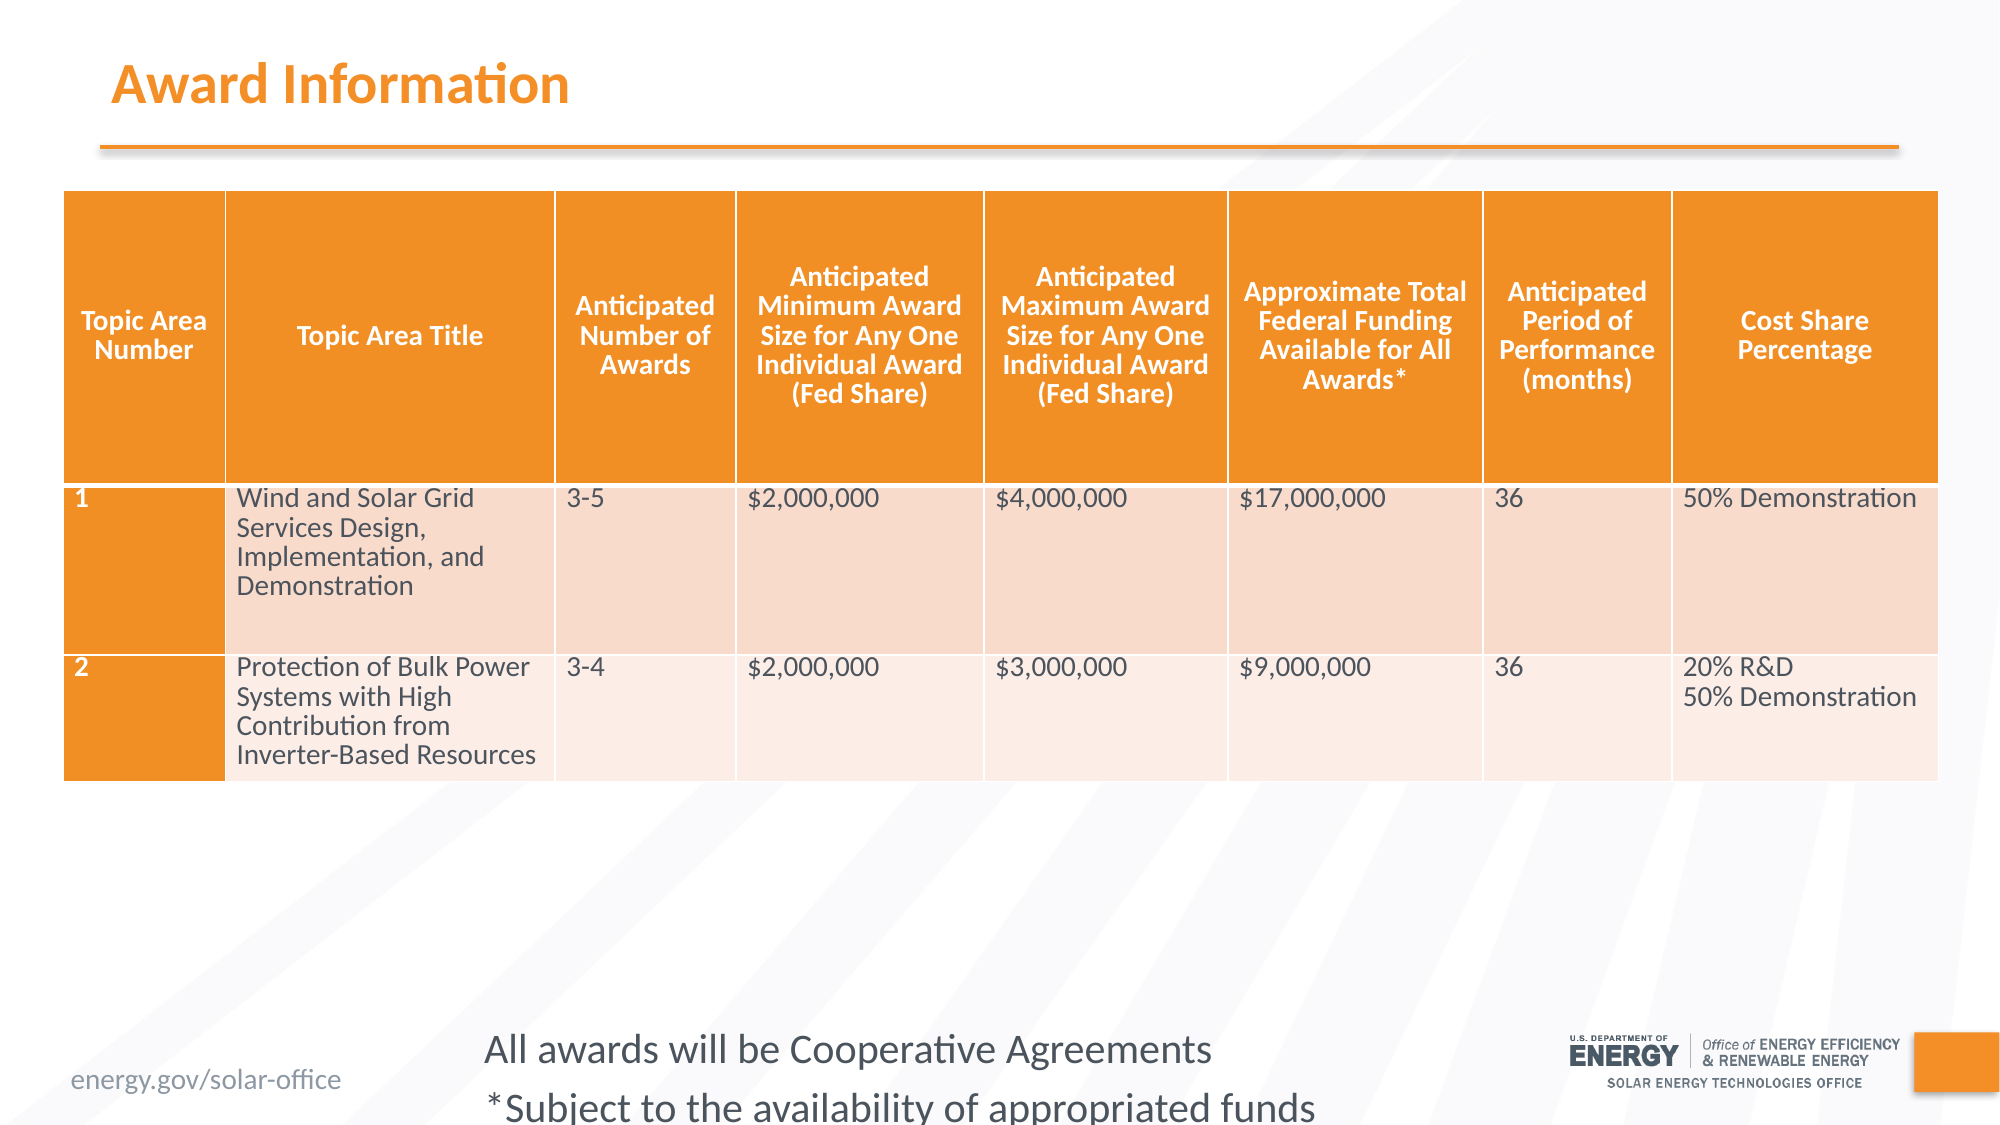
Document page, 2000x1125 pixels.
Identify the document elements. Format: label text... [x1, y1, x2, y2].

table_cell $2,000,000 [737, 656, 983, 781]
table_header Anticipated Number of Awards [556, 191, 735, 483]
table_header Topic Area Number [64, 191, 225, 483]
picture [0, 0, 2000, 1125]
table_header Anticipated Period of Performance (months) [1484, 191, 1671, 483]
text_box All awards will be Cooperative Agreements *Subject to the availability of appropriated funds [469, 1014, 1719, 1125]
table_cell 20% R&D 50% Demonstration [1673, 656, 1938, 781]
table_cell 2 [64, 656, 225, 781]
table_header Anticipated Minimum Award Size for Any One Individual Award (Fed Share) [737, 191, 983, 483]
table_cell $3,000,000 [985, 656, 1227, 781]
table_cell $2,000,000 [737, 488, 983, 654]
table_header Cost Share Percentage [1673, 191, 1938, 483]
table_cell $9,000,000 [1229, 656, 1482, 781]
table_header Anticipated Maximum Award Size for Any One Individual Award (Fed Share) [985, 191, 1227, 483]
table_cell $17,000,000 [1229, 488, 1482, 654]
table_cell 36 [1484, 488, 1671, 654]
table_cell Protection of Bulk Power Systems with High Contribution from Inverter-Based Resources [226, 656, 554, 781]
table_header Approximate Total Federal Funding Available for All Awards* [1229, 191, 1482, 483]
table_cell 3-4 [556, 656, 735, 781]
table_cell 3-5 [556, 488, 735, 654]
table_cell 36 [1484, 656, 1671, 781]
table_cell Wind and Solar Grid Services Design, Implementation, and Demonstration [226, 488, 554, 654]
table_cell $4,000,000 [985, 488, 1227, 654]
title Award Information [96, 37, 1372, 150]
table_cell 1 [64, 488, 225, 654]
table_cell 50% Demonstration [1673, 488, 1938, 654]
table_header Topic Area Title [226, 191, 554, 483]
